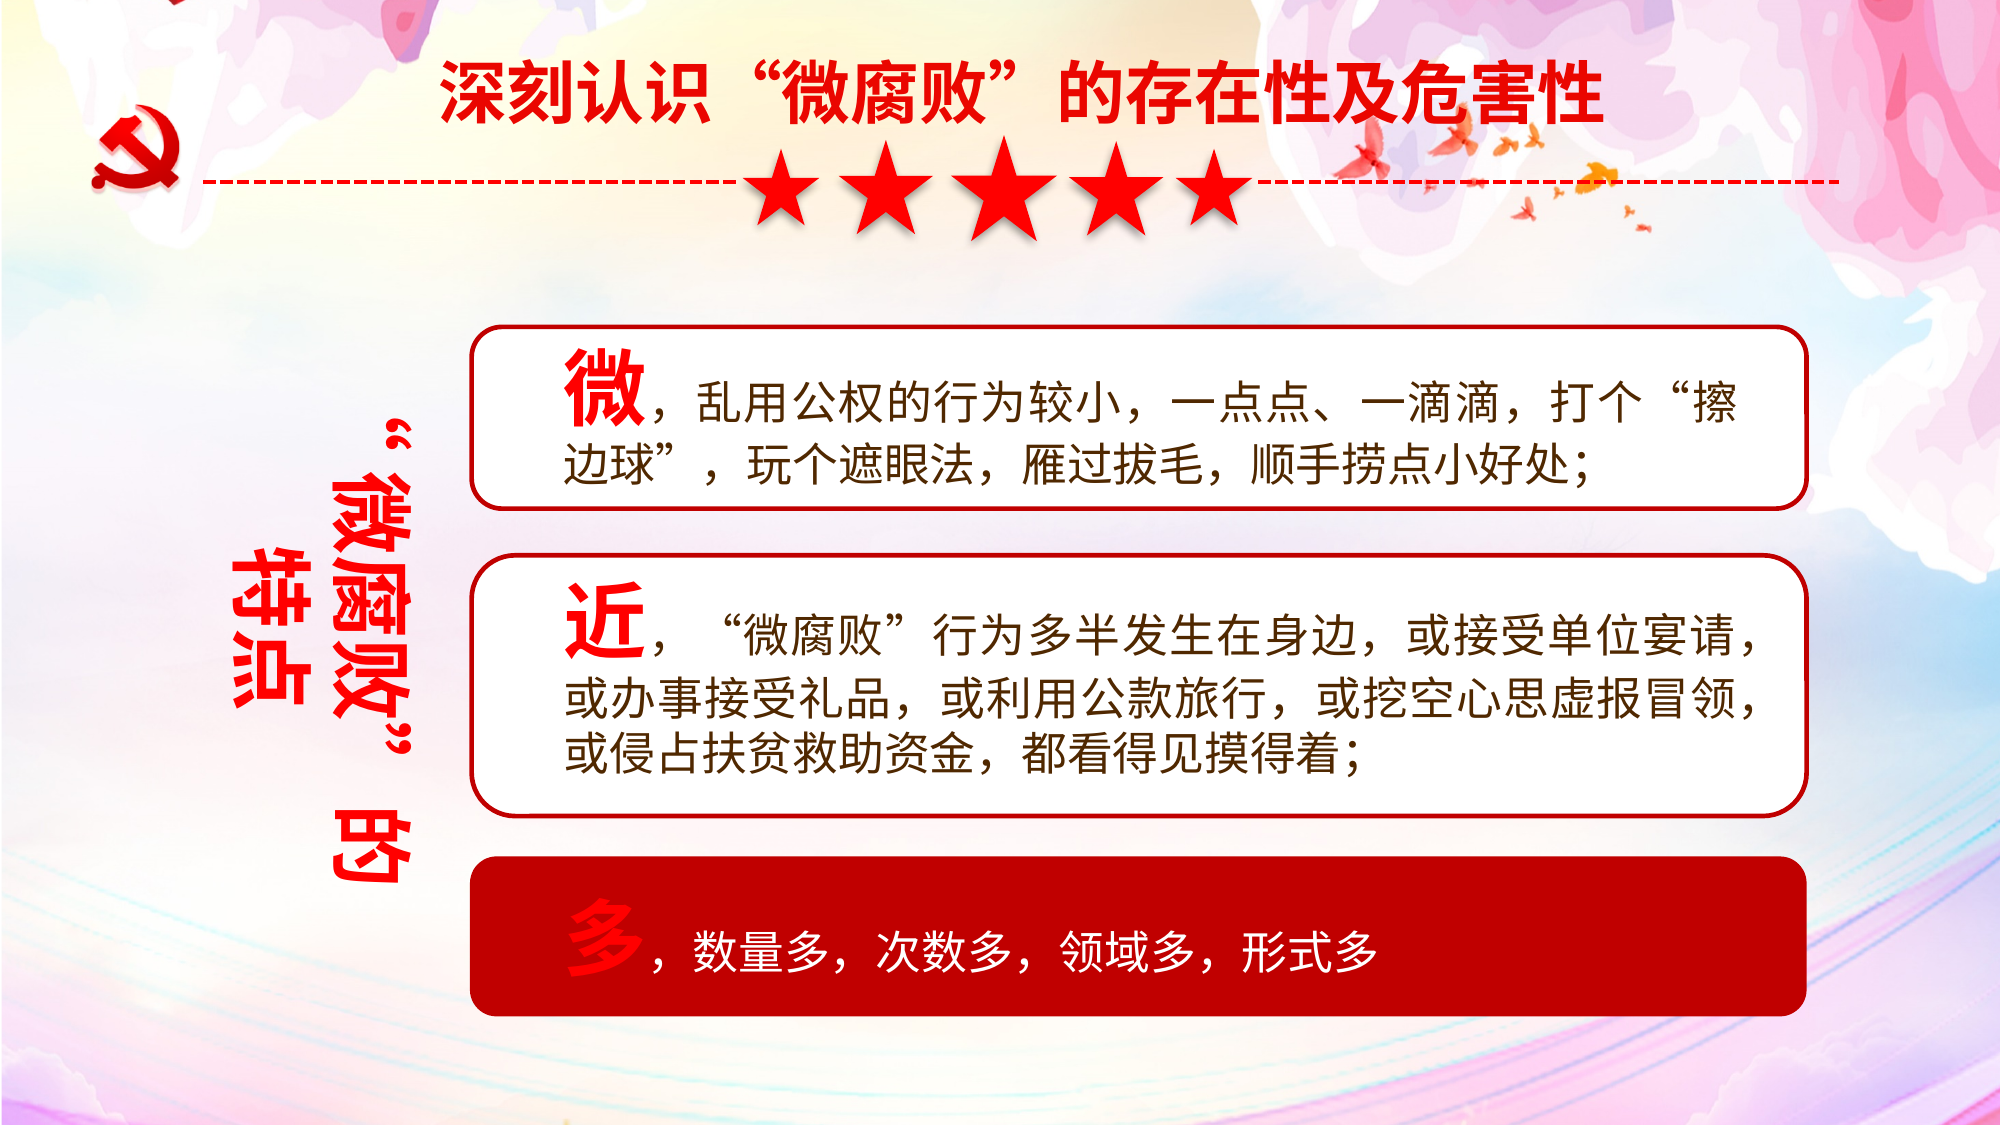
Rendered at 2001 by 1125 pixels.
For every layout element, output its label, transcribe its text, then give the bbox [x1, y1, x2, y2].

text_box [471, 555, 1807, 817]
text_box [471, 326, 1807, 509]
text_box “微腐败”的 特点 [198, 368, 431, 889]
picture [1, 0, 2000, 1125]
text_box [469, 856, 1807, 1017]
